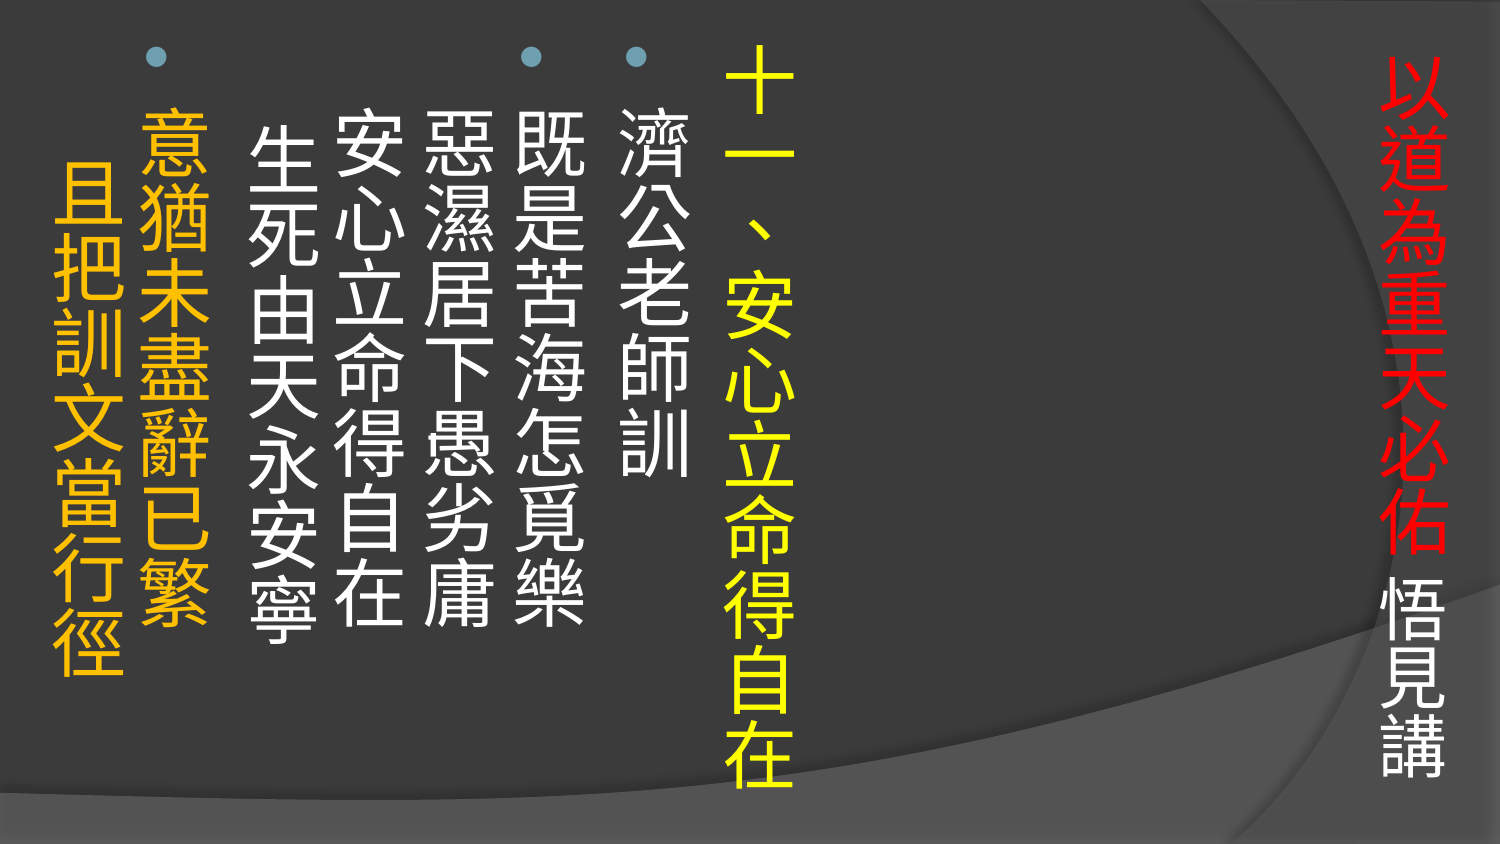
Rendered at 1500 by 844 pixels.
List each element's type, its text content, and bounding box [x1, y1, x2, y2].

list 十一、安心立命得自在 濟公老師訓 既是苦海怎覓樂 惡濕居下愚劣庸 安心立命得自在 生死由天永安寧 意猶未盡辭已繁 且把訓文當行徑 [29, 21, 1353, 825]
title 以道為重天必佑 悟見講 [1352, 20, 1473, 812]
